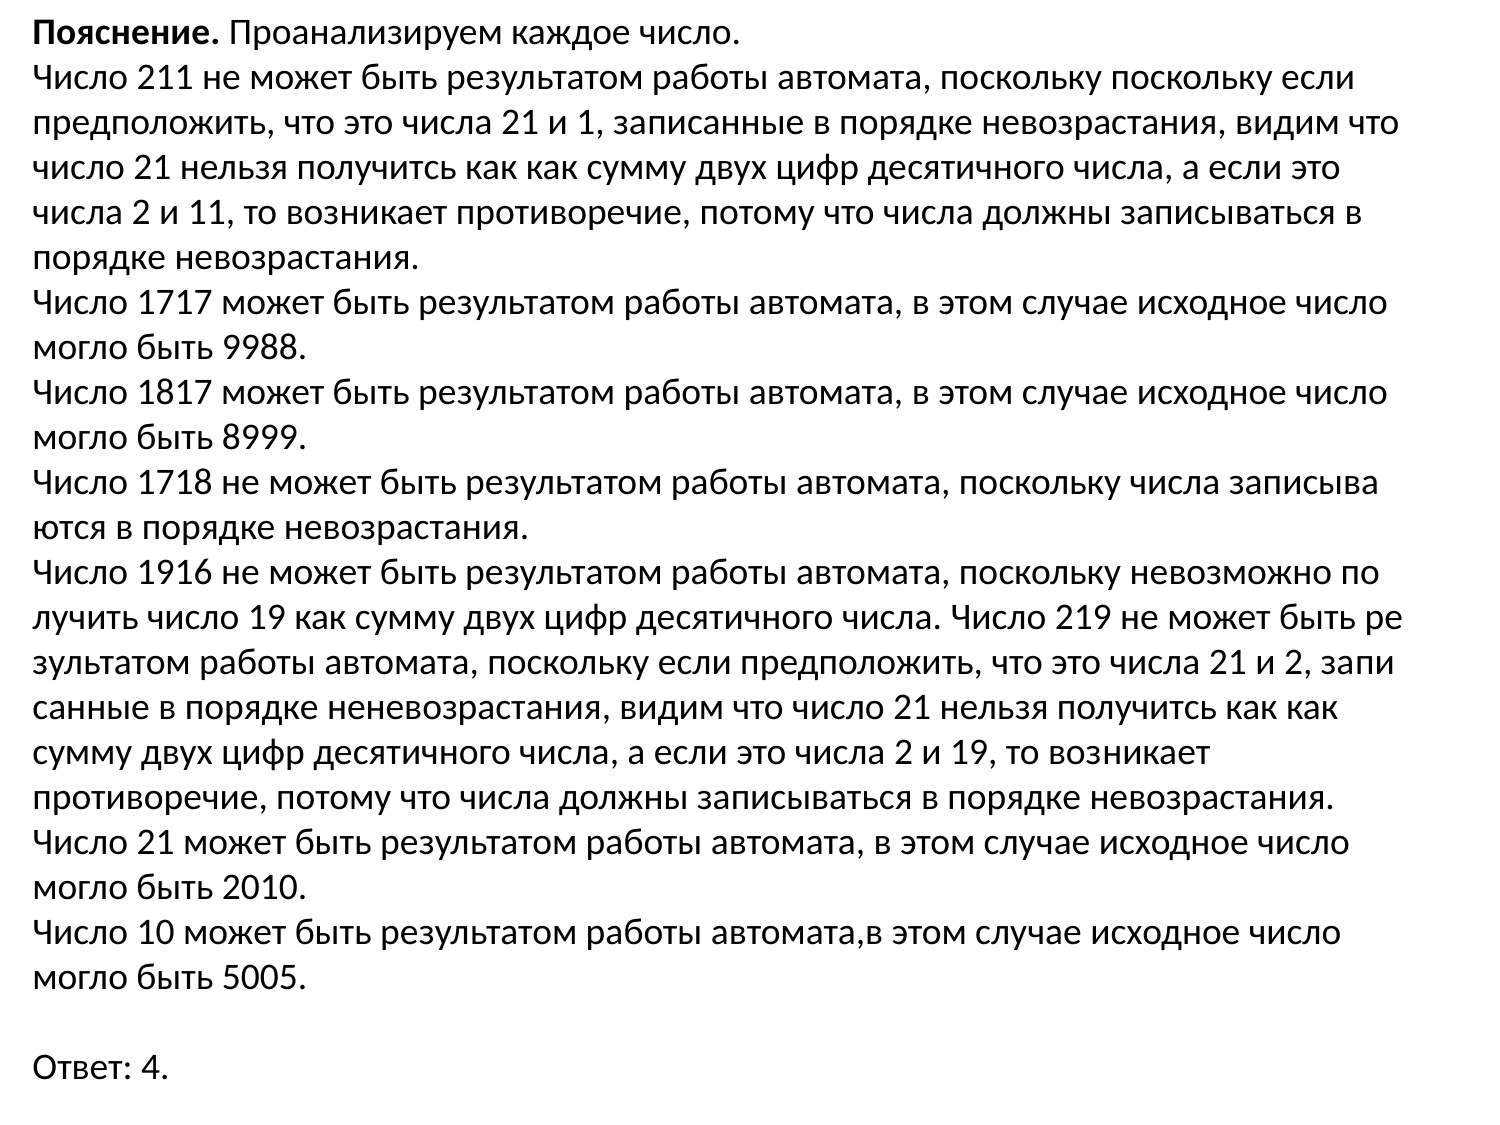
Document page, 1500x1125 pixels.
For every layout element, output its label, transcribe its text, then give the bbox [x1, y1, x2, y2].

text_box Пояснение. Проанализируем каж­дое число. Число 211 не может быть ре­зуль­та­том ра­бо­ты автомата, по­сколь­ку по­сколь­ку если предположить, что это числа 21 и 1, за­пи­сан­ные в по­ряд­ке невозрастания, видим что число 21 нель­зя по­лу­читсь как как сумму двух цифр де­ся­тич­но­го числа, а если это числа 2 и 11, то воз­ни­ка­ет противоречие, по­то­му что числа долж­ны за­пи­сы­вать­ся в по­ряд­ке невозрастания. Число 1717 может быть ре­зуль­та­том ра­бо­ты автомата, в этом слу­чае ис­ход­ное число могло быть 9988. Число 1817 может быть ре­зуль­та­том ра­бо­ты автомата, в этом слу­чае ис­ход­ное число могло быть 8999. Число 1718 не может быть ре­зуль­та­том ра­бо­ты автомата, по­сколь­ку числа за­пи­сы­ва­ют­ся в по­ряд­ке невозрастания. Число 1916 не может быть ре­зуль­та­том ра­бо­ты автомата, по­сколь­ку не­воз­мож­но по­лу­чить число 19 как сумму двух цифр де­ся­тич­но­го числа. Число 219 не может быть ре­зуль­та­том ра­бо­ты автомата, по­сколь­ку если предположить, что это числа 21 и 2, за­пи­сан­ные в по­ряд­ке неневозрастания, видим что число 21 нель­зя по­лу­читсь как как сумму двух цифр де­ся­тич­но­го числа, а если это числа 2 и 19, то воз­ни­ка­ет противоречие, по­то­му что числа долж­ны за­пи­сы­вать­ся в по­ряд­ке невозрастания. Число 21 может быть ре­зуль­та­том ра­бо­ты автомата, в этом слу­чае ис­ход­ное число могло быть 2010. Число 10 может быть ре­зуль­та­том ра­бо­ты автомата,в этом слу­чае ис­ход­ное число могло быть 5005. Ответ: 4. [17, 0, 1424, 1095]
